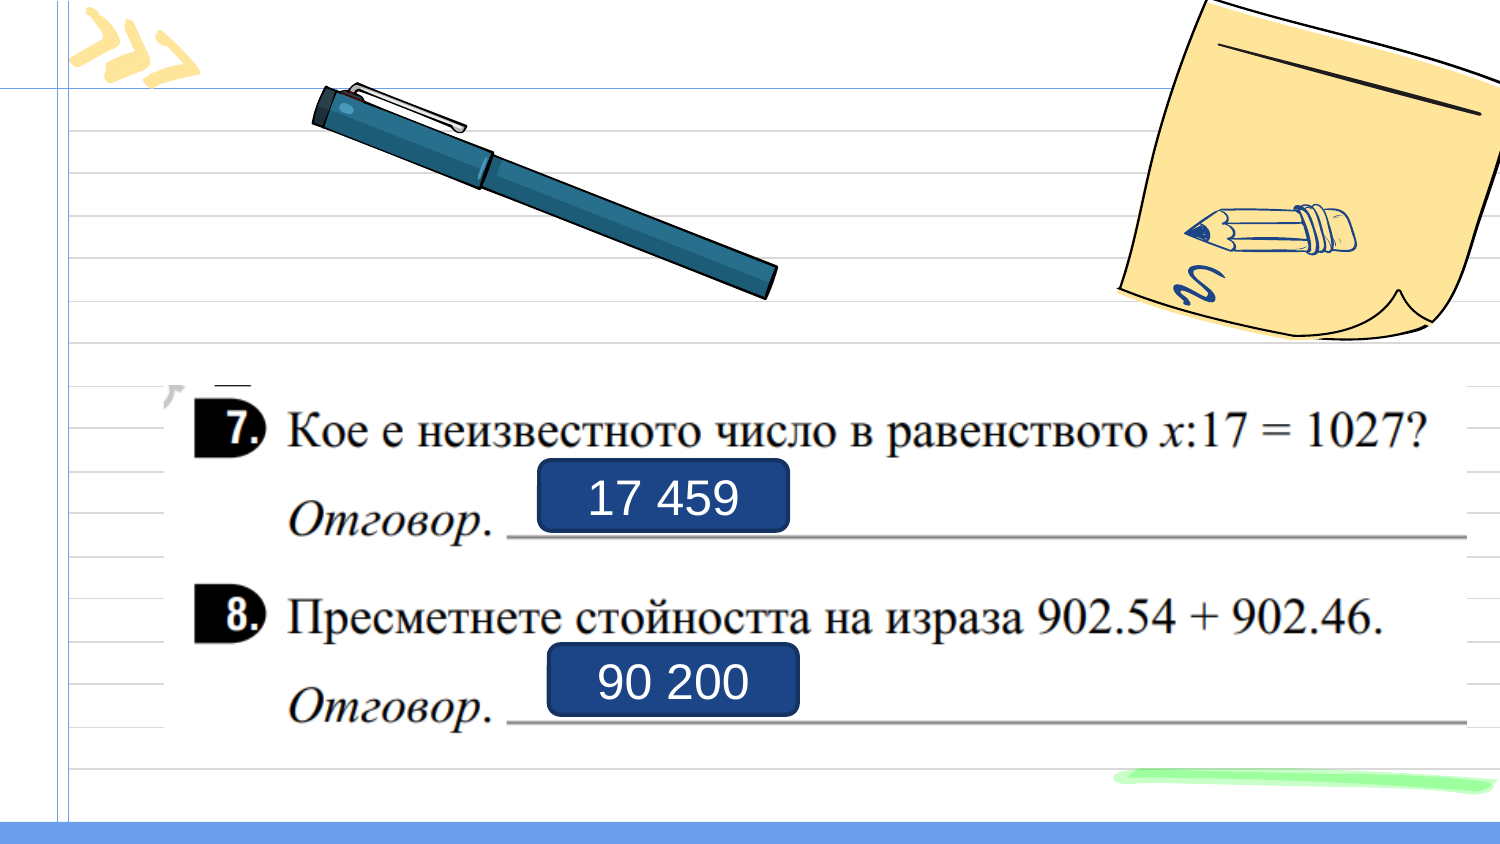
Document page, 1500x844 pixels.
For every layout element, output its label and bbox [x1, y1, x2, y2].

text_box [1111, 765, 1500, 795]
text_box [70, 22, 204, 93]
picture [163, 385, 1468, 768]
text_box [1145, 26, 1492, 345]
text_box [1177, 150, 1351, 344]
text_box [303, 120, 790, 256]
